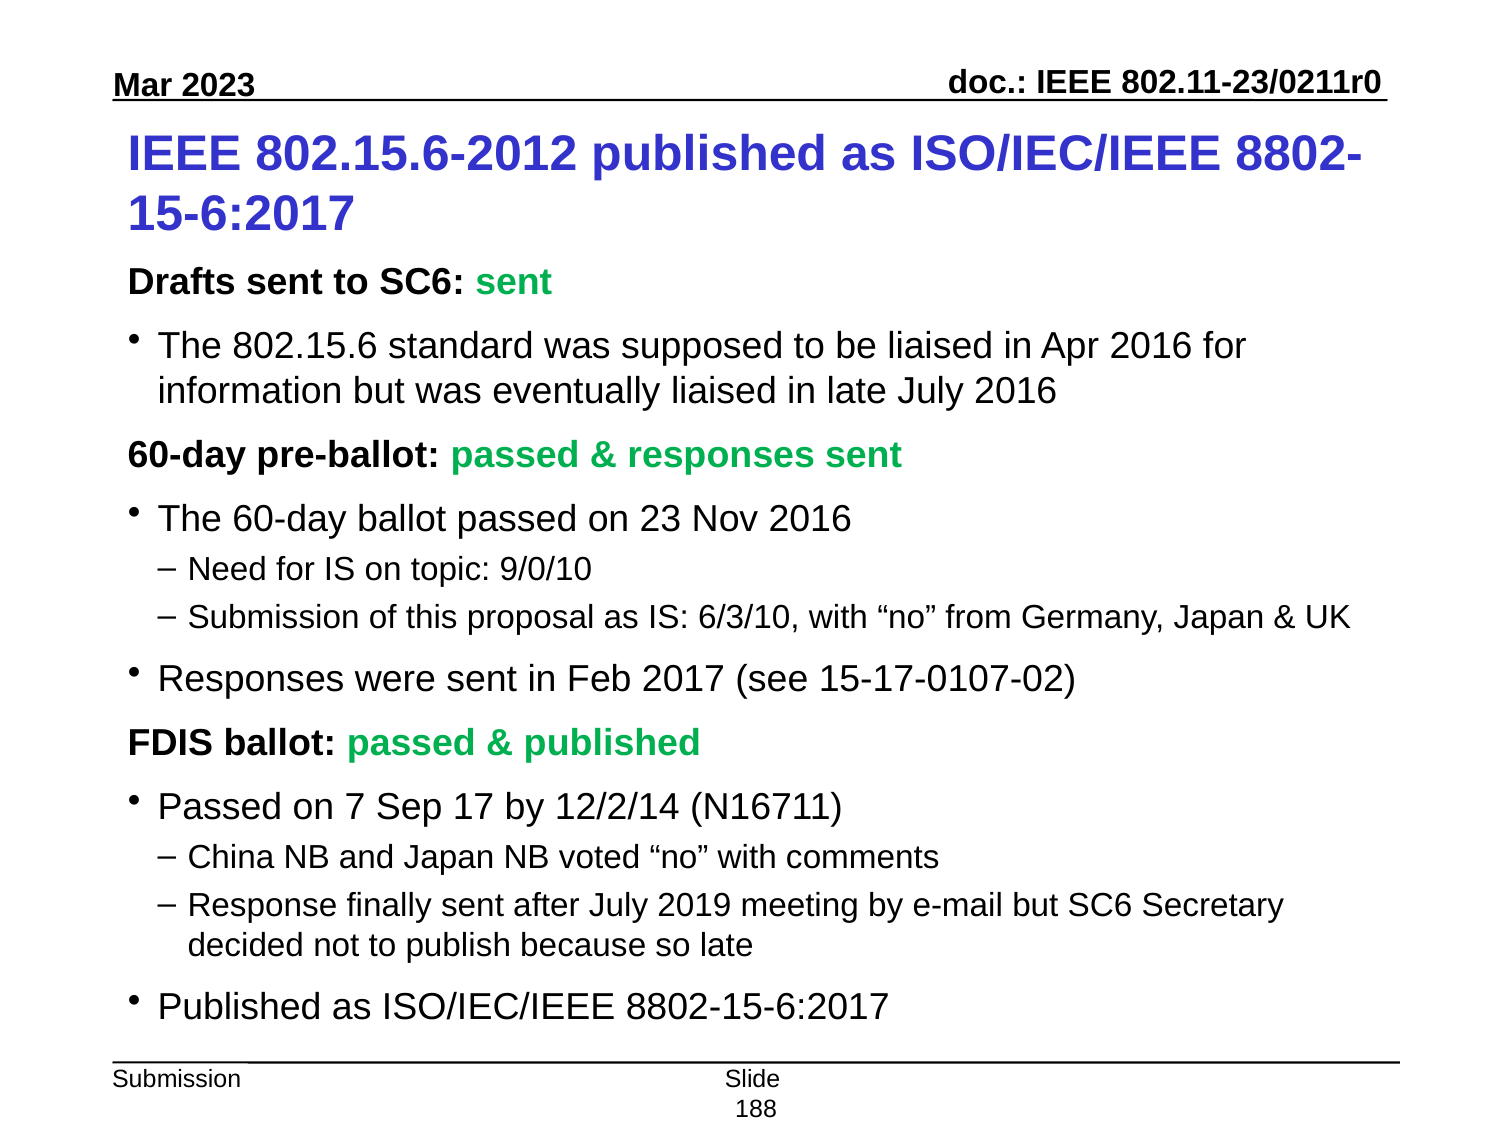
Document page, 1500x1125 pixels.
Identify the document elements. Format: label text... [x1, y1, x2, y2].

list Drafts sent to SC6: sent The 802.15.6 standard was supposed to be liaised in Apr 2016 for information but was eventually liaised in late July 2016 60-day pre-ballot: passed & responses sent The 60-day ballot passed on 23 Nov 2016 Need for IS on topic: 9/0/10 Submission of this proposal as IS: 6/3/10, with “no” from Germany, Japan & UK Responses were sent in Feb 2017 (see 15-17-0107-02) FDIS ballot: passed & published Passed on 7 Sep 17 by 12/2/14 (N16711) China NB and Japan NB voted “no” with comments Response finally sent after July 2019 meeting by e-mail but SC6 Secretary decided not to publish because so late Published as ISO/IEC/IEEE 8802-15-6:2017 [112, 249, 1388, 925]
slide_number Slide 188 [709, 1061, 803, 1093]
title IEEE 802.15.6-2012 published as ISO/IEC/IEEE 8802-15-6:2017 [112, 112, 1388, 249]
